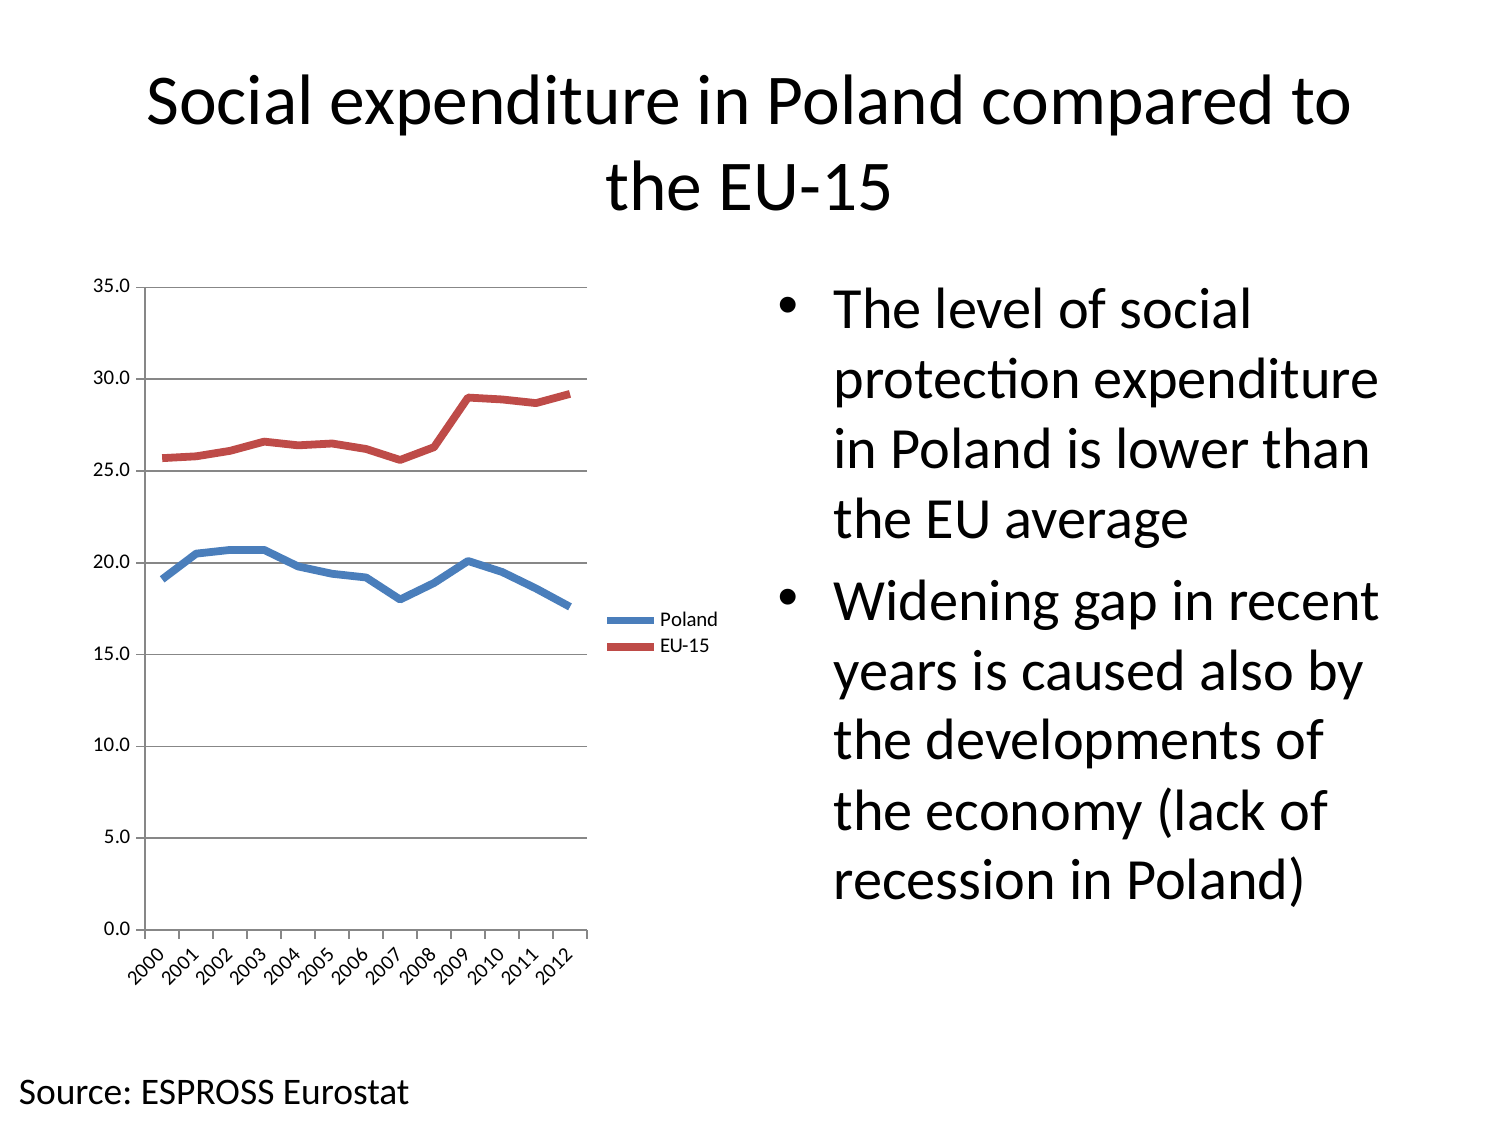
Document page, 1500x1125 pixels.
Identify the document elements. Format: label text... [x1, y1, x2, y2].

list The level of social protection expenditure in Poland is lower than the EU average Widening gap in recent years is caused also by the developments of the economy (lack of recession in Poland) [762, 262, 1425, 1005]
title Social expenditure in Poland compared to the EU-15 [75, 45, 1425, 233]
text_box Source: ESPROSS Eurostat [3, 1059, 425, 1120]
chart [74, 262, 738, 1006]
